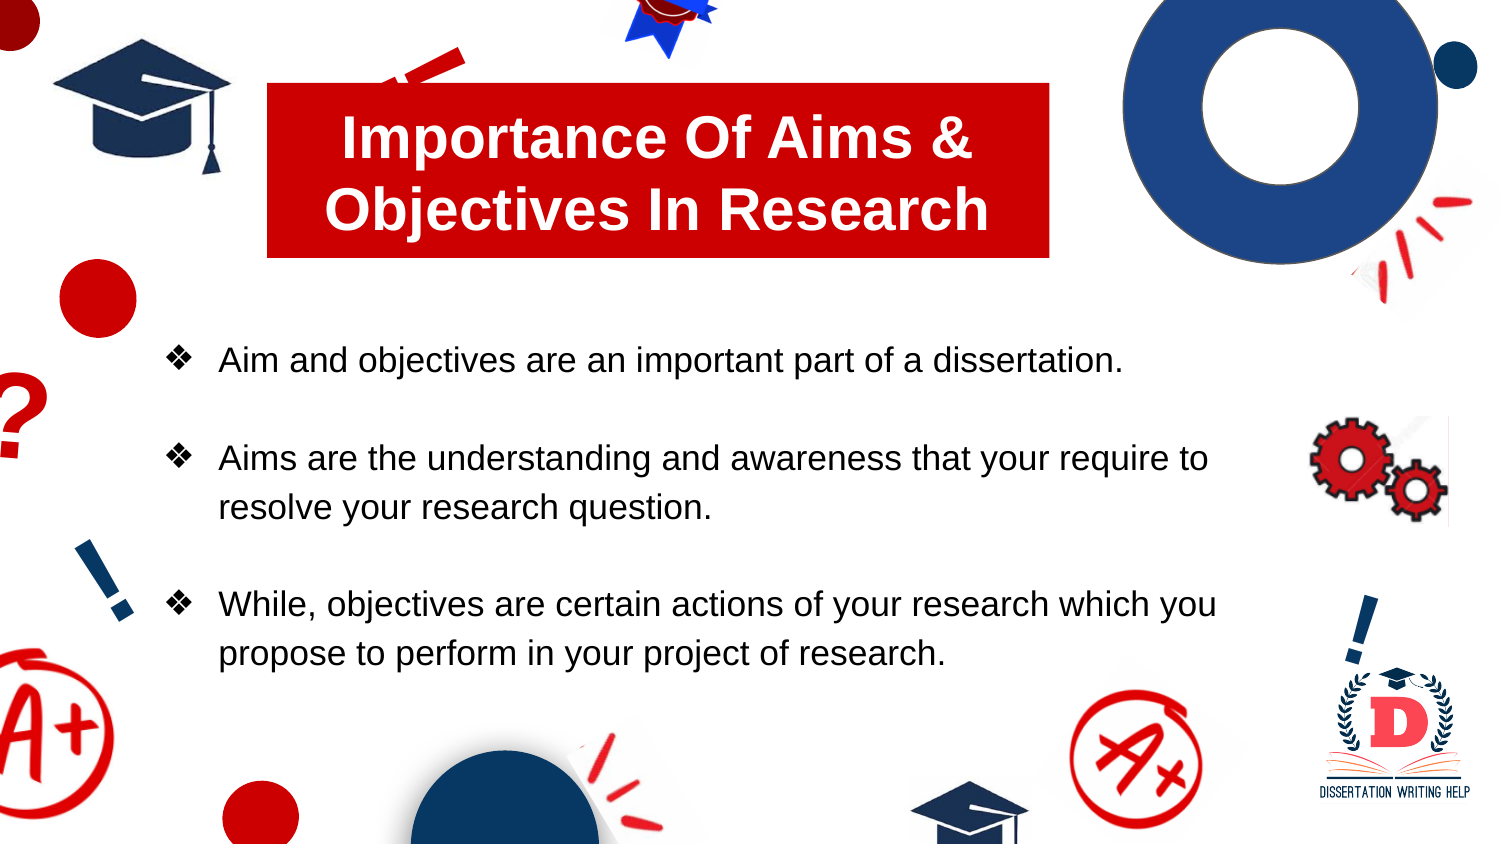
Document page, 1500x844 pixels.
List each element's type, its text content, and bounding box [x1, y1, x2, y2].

picture [1300, 415, 1449, 528]
text_box [1433, 41, 1478, 89]
text_box Importance Of Aims & Objectives In Research [267, 82, 1050, 258]
picture [600, 0, 723, 69]
picture [48, 30, 237, 183]
text_box ? [0, 319, 82, 501]
picture [566, 714, 710, 844]
picture [907, 683, 1249, 844]
text_box ! [332, 0, 535, 82]
picture [1351, 154, 1500, 324]
text_box Aim and objectives are an important part of a dissertation. Aims are the understanding and awareness that your require to resolve your research question. While, objectives are certain actions of your research which you propose to perform in your project of research. [128, 273, 1306, 688]
text_box [59, 259, 128, 338]
text_box [410, 750, 564, 844]
text_box ! [1323, 544, 1438, 652]
picture [0, 638, 131, 832]
text_box ! [24, 484, 128, 637]
text_box [1123, 0, 1438, 264]
text_box [0, 0, 40, 52]
text_box [222, 780, 299, 844]
picture [1311, 653, 1477, 815]
